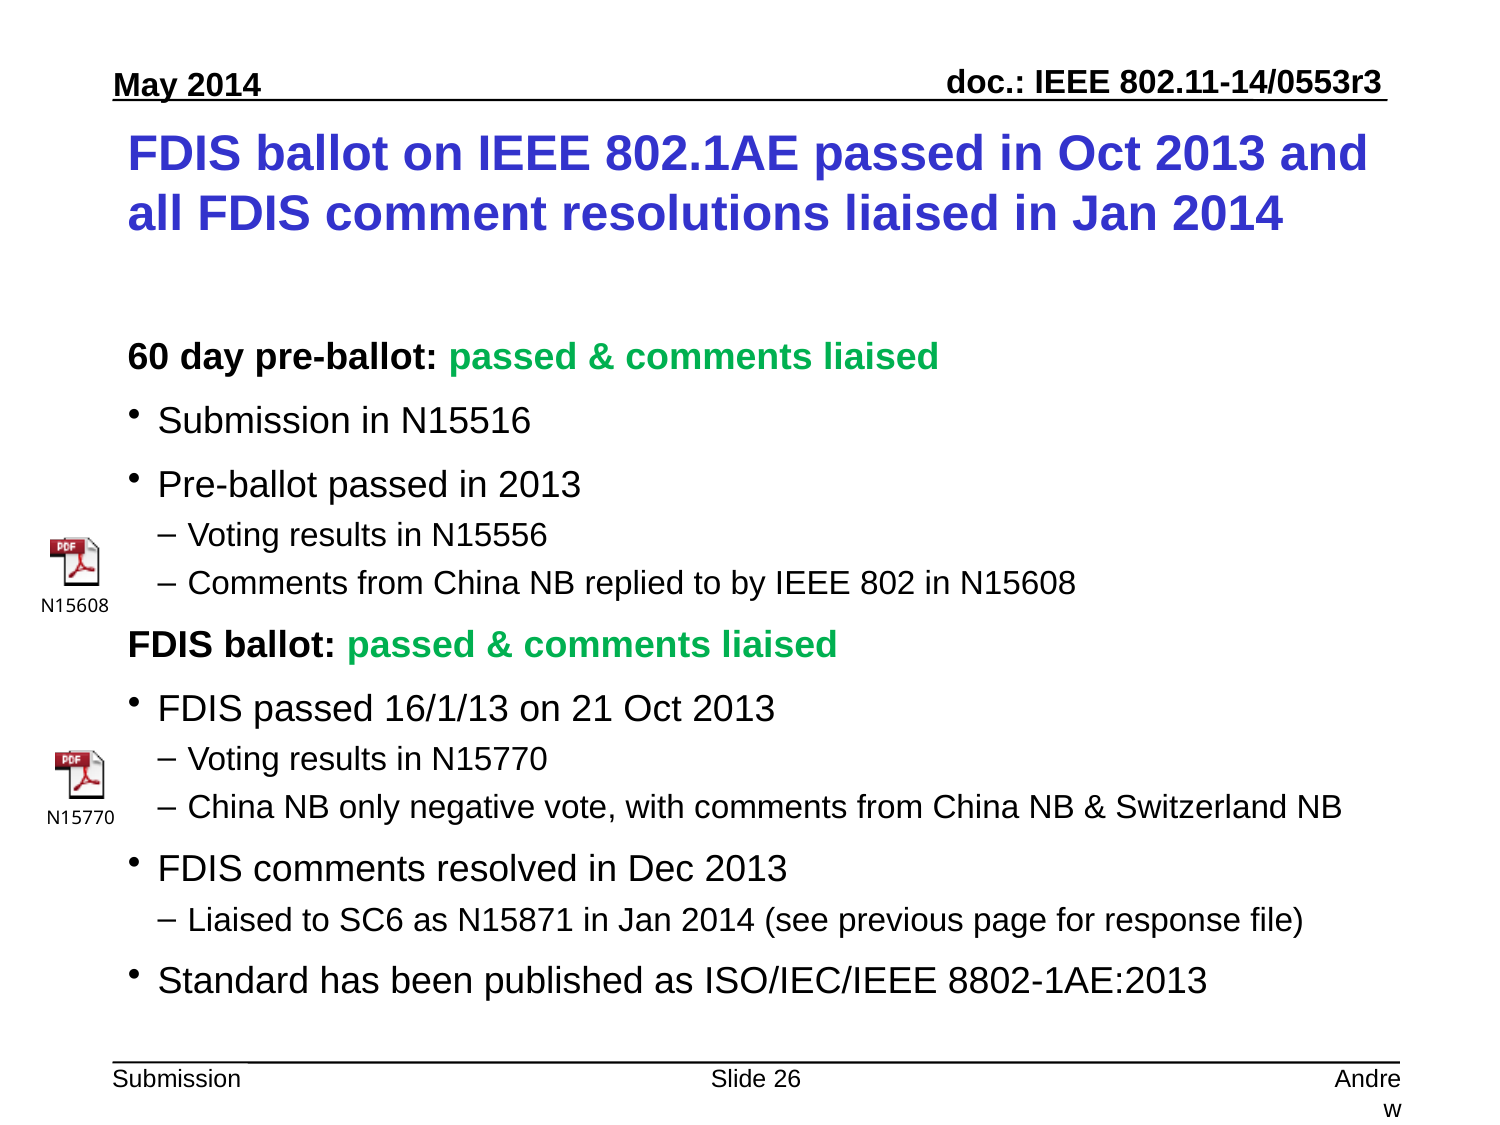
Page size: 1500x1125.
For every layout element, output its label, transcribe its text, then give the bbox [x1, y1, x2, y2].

footer Andrew Myles, Cisco [1320, 1061, 1402, 1093]
title FDIS ballot on IEEE 802.1AE passed in Oct 2013 and all FDIS comment resolutions liaised in Jan 2014 [112, 112, 1388, 288]
list 60 day pre-ballot: passed & comments liaised Submission in N15516 Pre-ballot passed in 2013 Voting results in N15556 Comments from China NB replied to by IEEE 802 in N15608 FDIS ballot: passed & comments liaised FDIS passed 16/1/13 on 21 Oct 2013 Voting results in N15770 China NB only negative vote, with comments from China NB & Switzerland NB FDIS comments resolved in Dec 2013 Liaised to SC6 as N15871 in Jan 2014 (see previous page for response file) Standard has been published as ISO/IEC/IEEE 8802-1AE:2013 [112, 324, 1388, 1000]
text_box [5, 748, 157, 876]
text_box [0, 535, 151, 663]
slide_number Slide 26 [709, 1061, 803, 1093]
